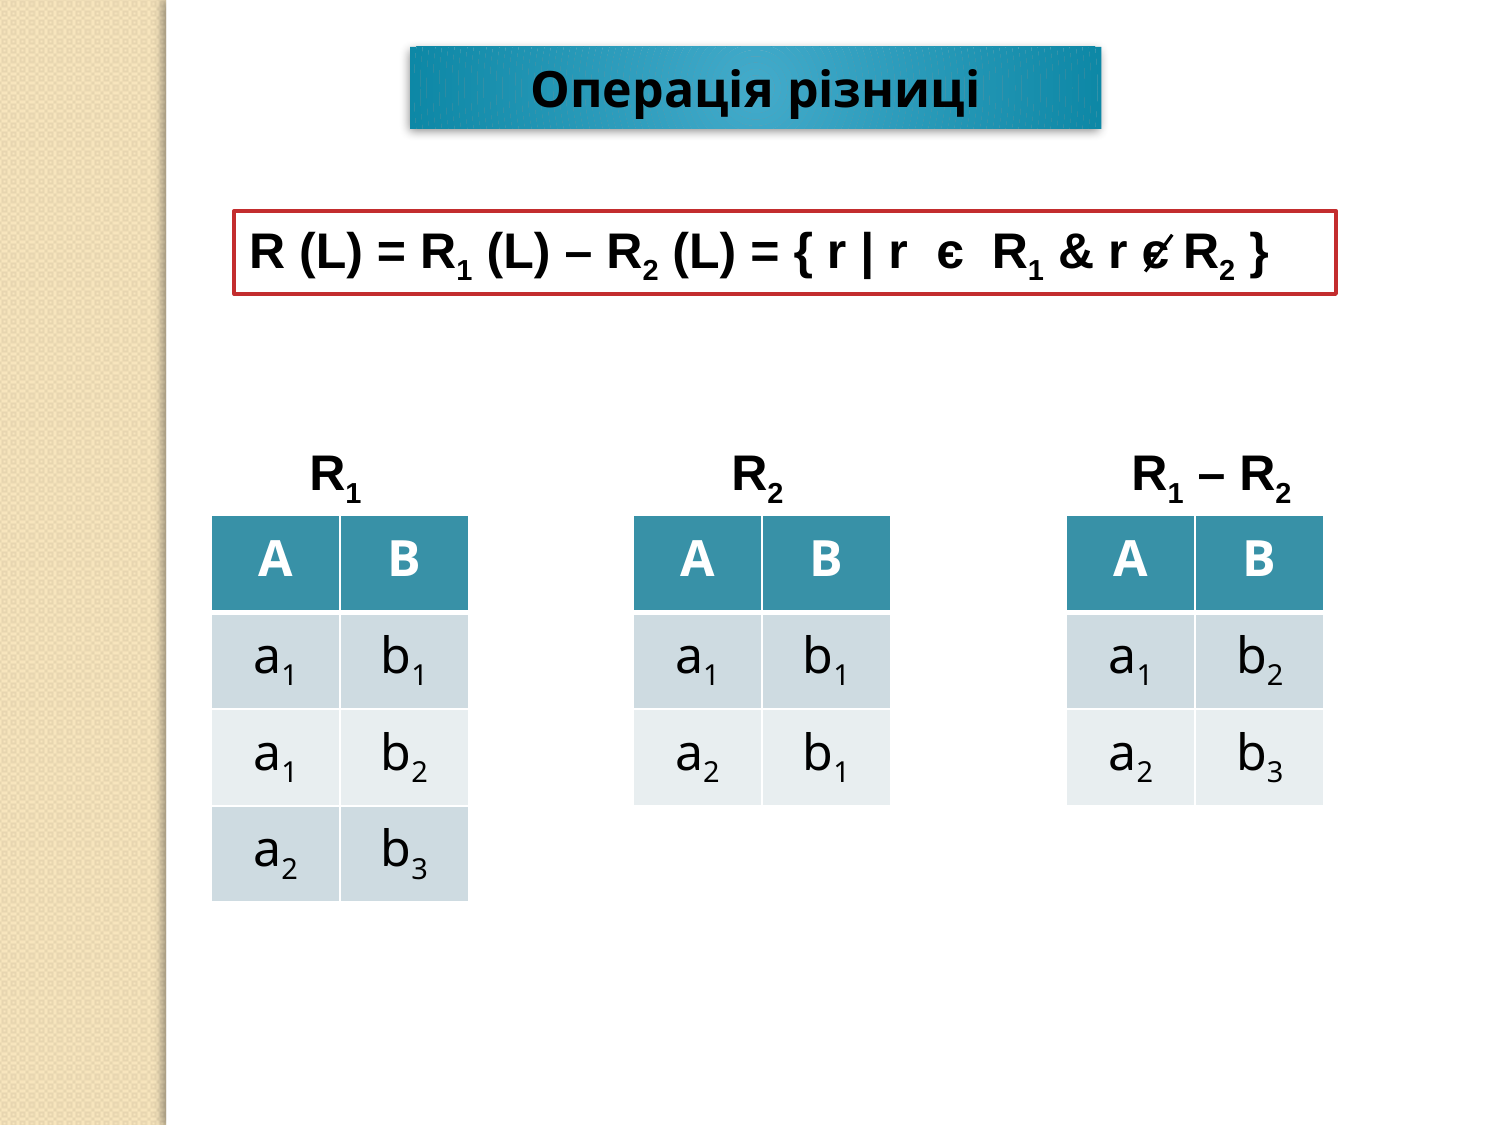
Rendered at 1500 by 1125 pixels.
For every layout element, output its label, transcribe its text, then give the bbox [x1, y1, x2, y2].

table_cell a2 [634, 710, 761, 805]
table_cell b1 [763, 710, 890, 805]
table_header В [763, 516, 890, 610]
text_box R (L) = R1 (L) – R2 (L) = { r | r є R1 & r є R2 } [232, 209, 1338, 296]
table_header А [634, 516, 761, 610]
table_cell a2 [1067, 710, 1194, 805]
table_cell a1 [212, 615, 339, 708]
table_cell a1 [634, 615, 761, 708]
table_header А [212, 516, 339, 610]
table_cell b2 [1196, 615, 1323, 708]
text_box R2 [716, 433, 799, 517]
table_header В [1196, 516, 1323, 610]
table_cell b1 [341, 615, 468, 708]
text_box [1140, 239, 1178, 267]
table_cell b2 [341, 710, 468, 805]
table_cell a2 [212, 807, 339, 901]
text_box R1 – R2 [1116, 433, 1321, 515]
table_cell b3 [341, 807, 468, 901]
table_header В [341, 516, 468, 610]
table_cell a1 [212, 710, 339, 805]
table_header А [1067, 516, 1194, 610]
text_box Операція різниці [410, 46, 1102, 129]
text_box R1 [294, 433, 377, 517]
table_cell b3 [1196, 710, 1323, 805]
table_cell b1 [763, 615, 890, 708]
table_cell a1 [1067, 615, 1194, 708]
